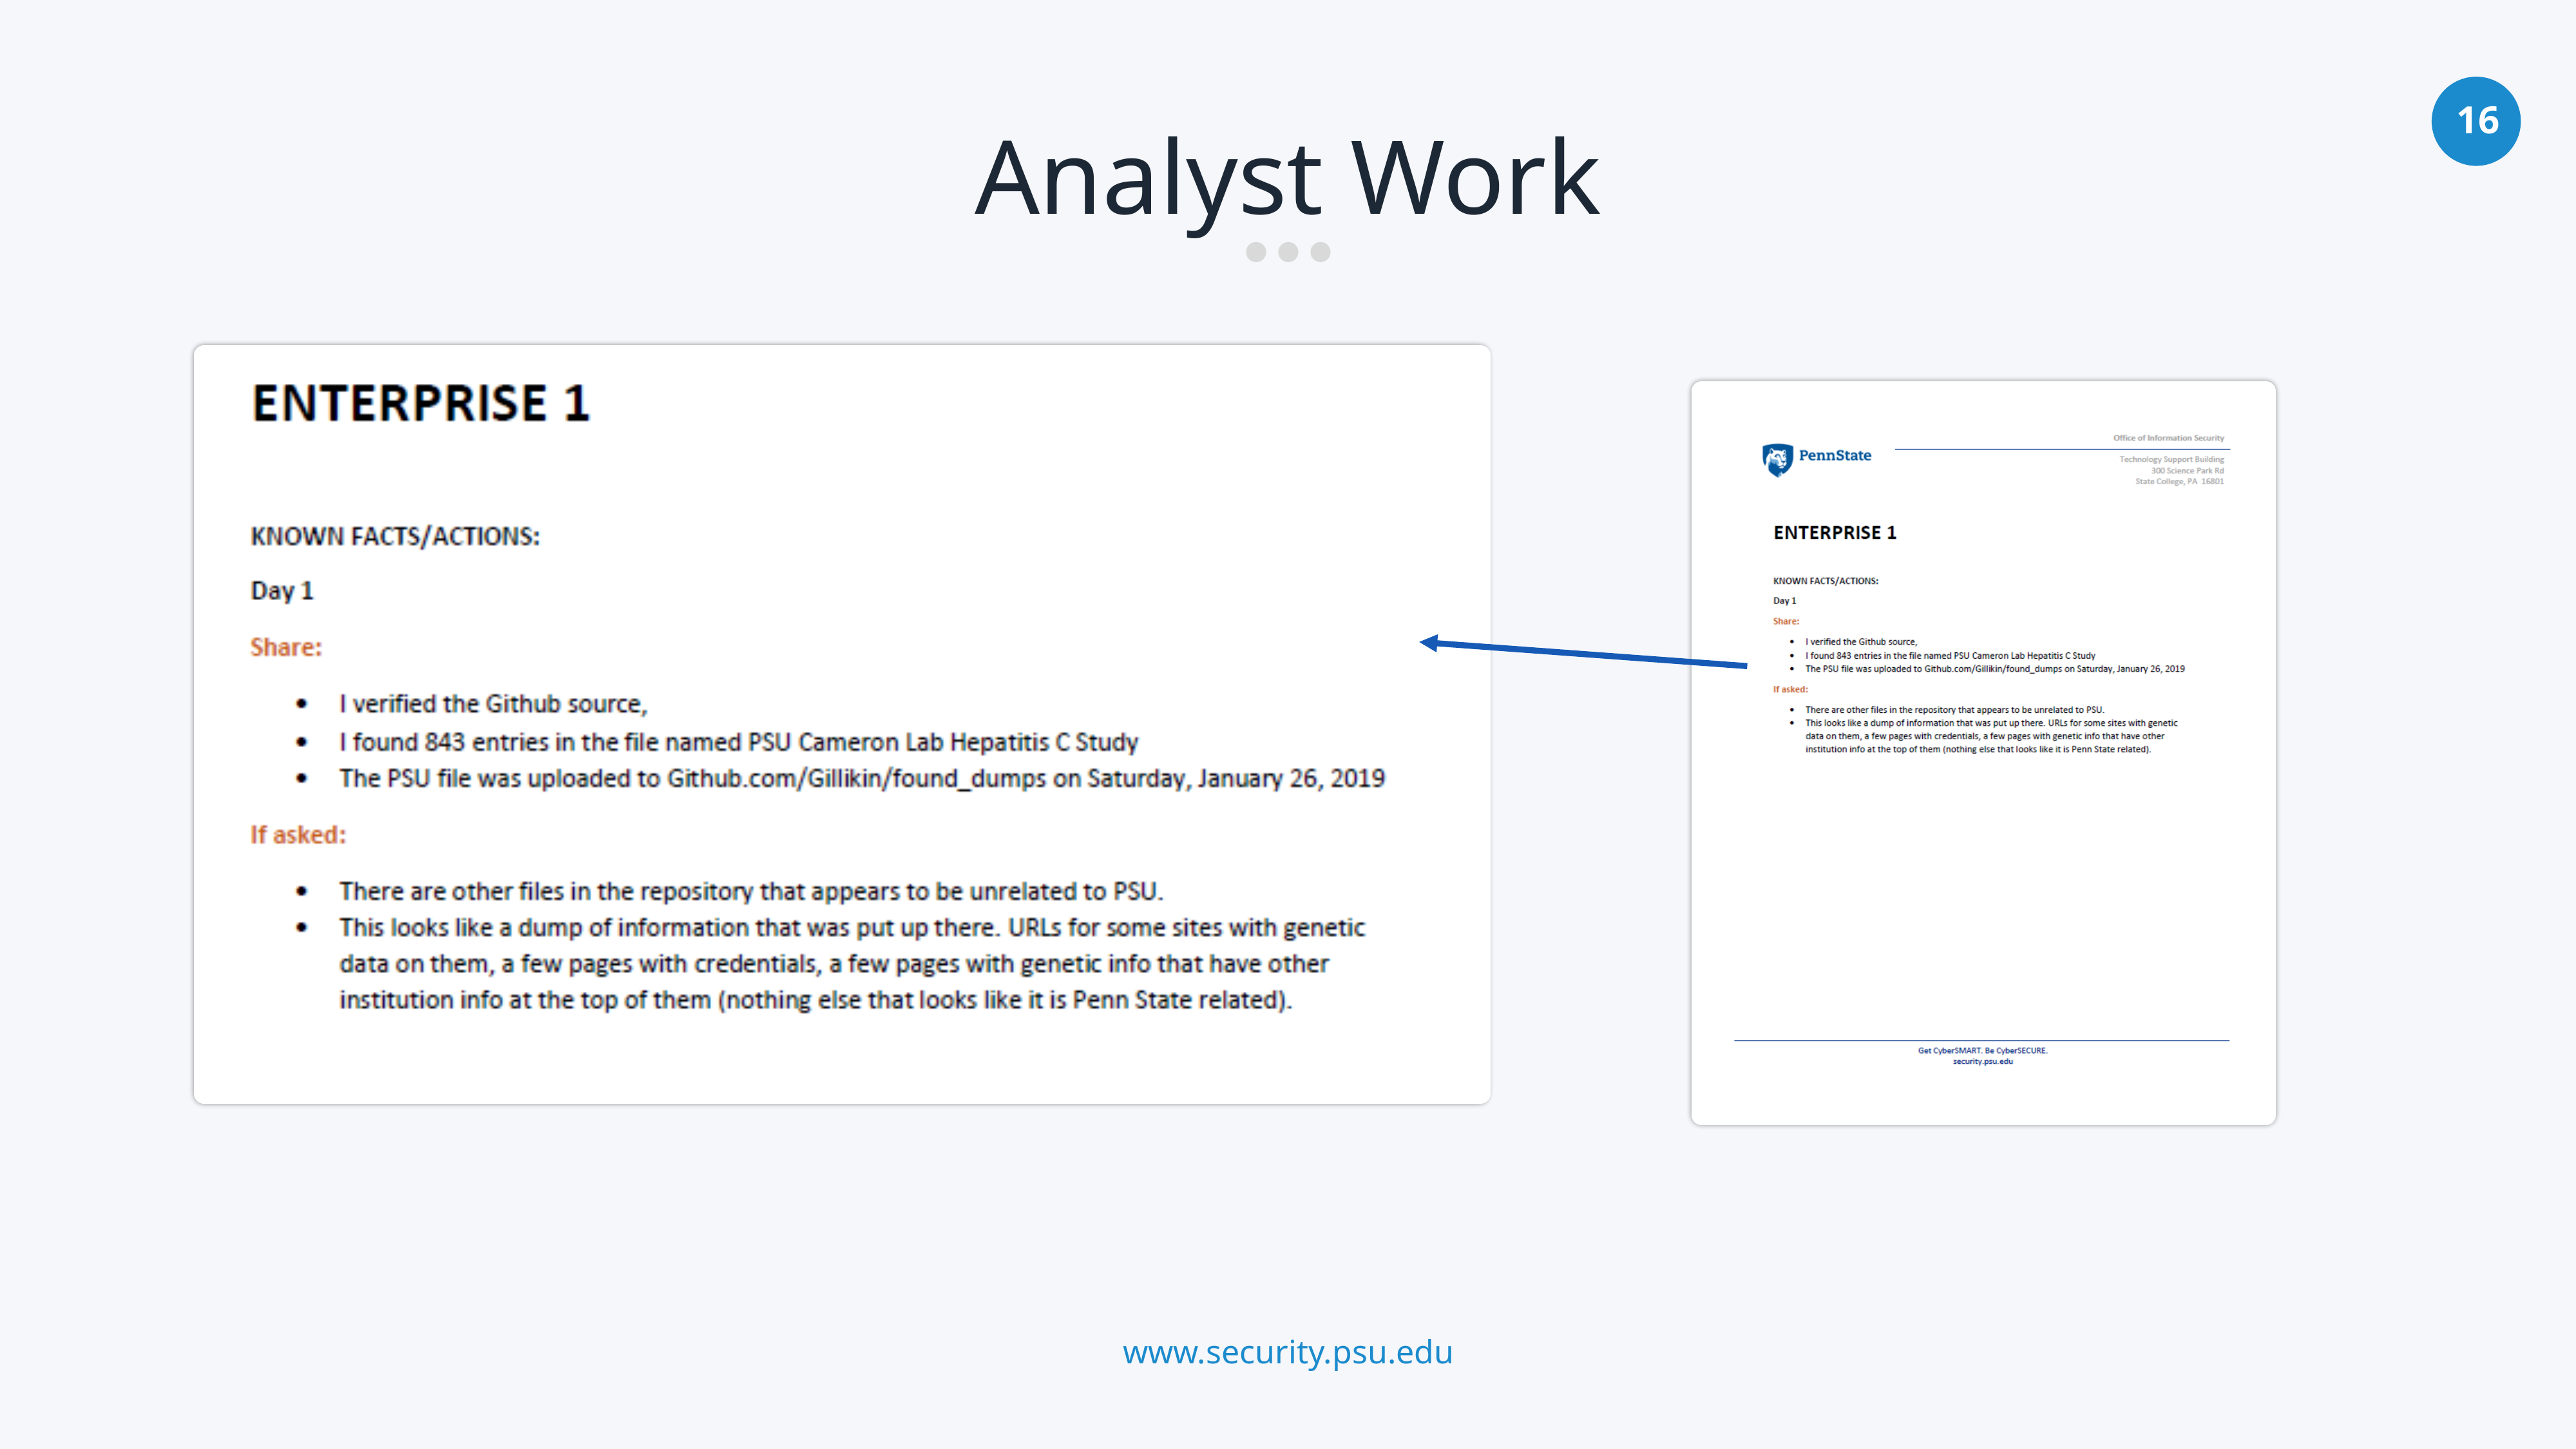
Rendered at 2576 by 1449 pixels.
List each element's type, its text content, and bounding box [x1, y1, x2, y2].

text_box Analyst Work [975, 112, 1601, 235]
picture [1712, 401, 2256, 1105]
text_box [1419, 641, 1748, 667]
picture [214, 365, 1471, 1084]
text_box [1246, 242, 1331, 263]
